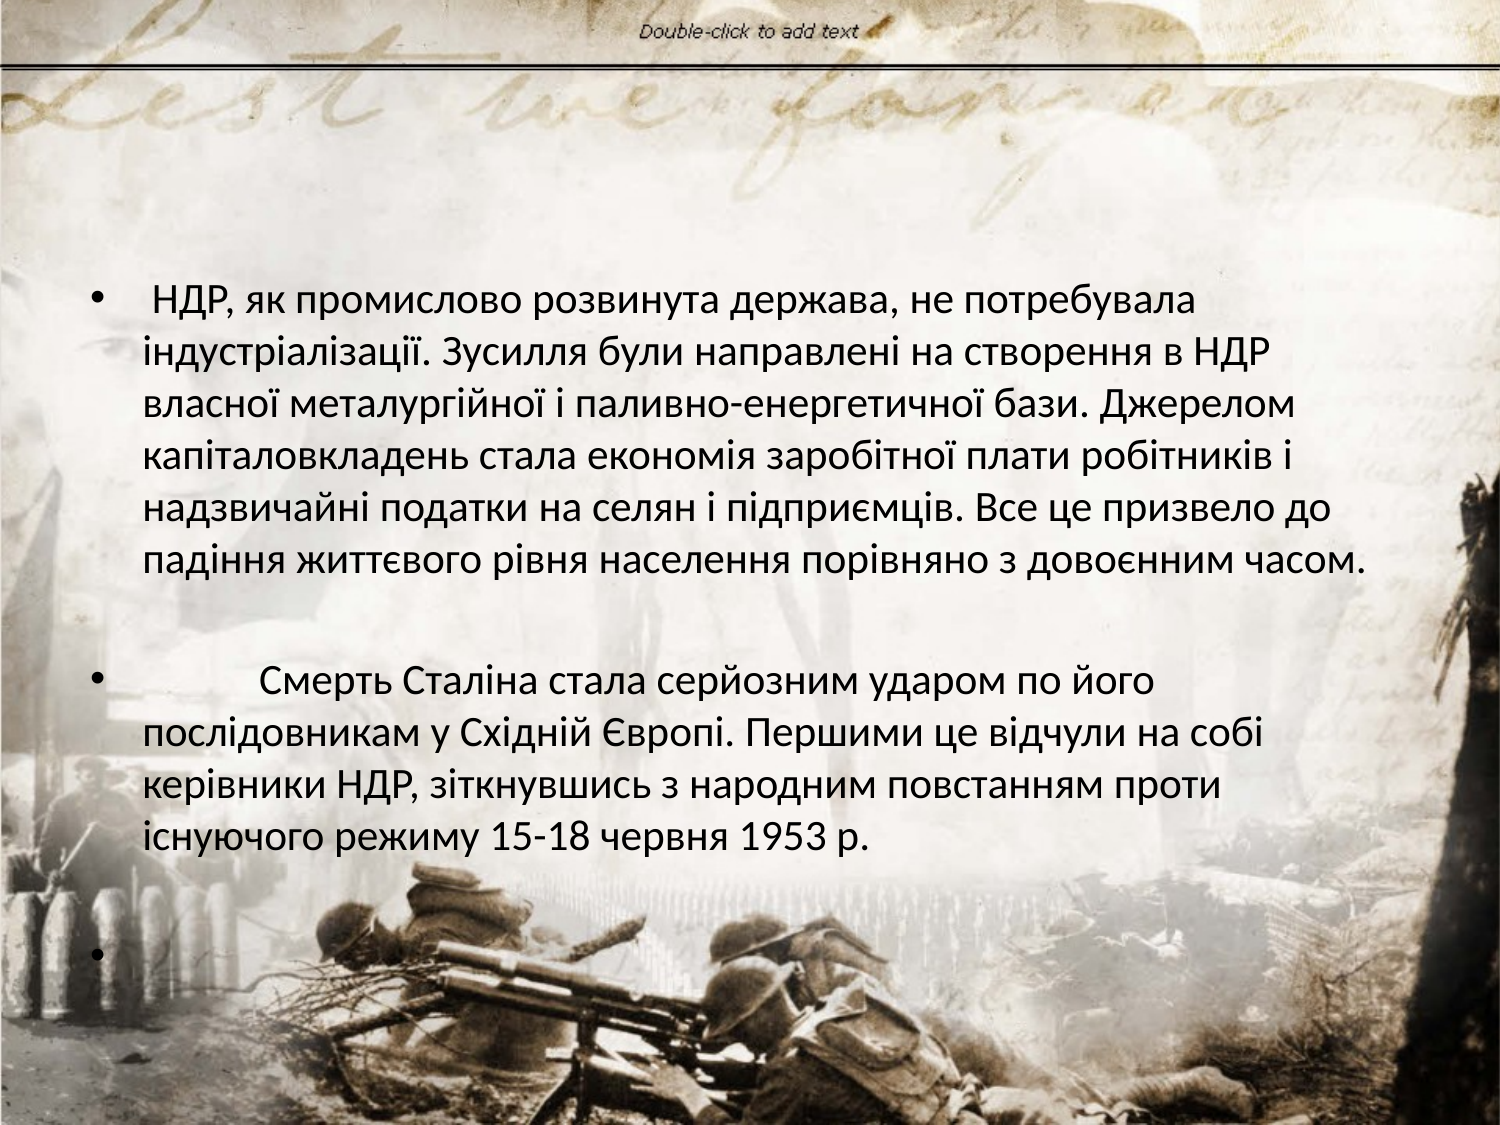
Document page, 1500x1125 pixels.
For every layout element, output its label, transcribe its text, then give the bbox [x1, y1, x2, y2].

list НДР, як промислово розвинута держава, не потребувала індустріалізації. Зусилля були направлені на створення в НДР власної металургійної і паливно-енергетичної бази. Джерелом капіталовкладень стала економія заробітної плати робітників і надзвичайні податки на селян і підприємців. Все це призвело до падіння життєвого рівня населення порівняно з довоєнним часом. Смерть Сталіна стала серйозним ударом по його послідовникам у Східній Європі. Першими це відчули на собі керівники НДР, зіткнувшись з народним повстанням проти існуючого режиму 15-18 червня 1953 р. [75, 262, 1425, 1005]
picture [0, 0, 1500, 1125]
